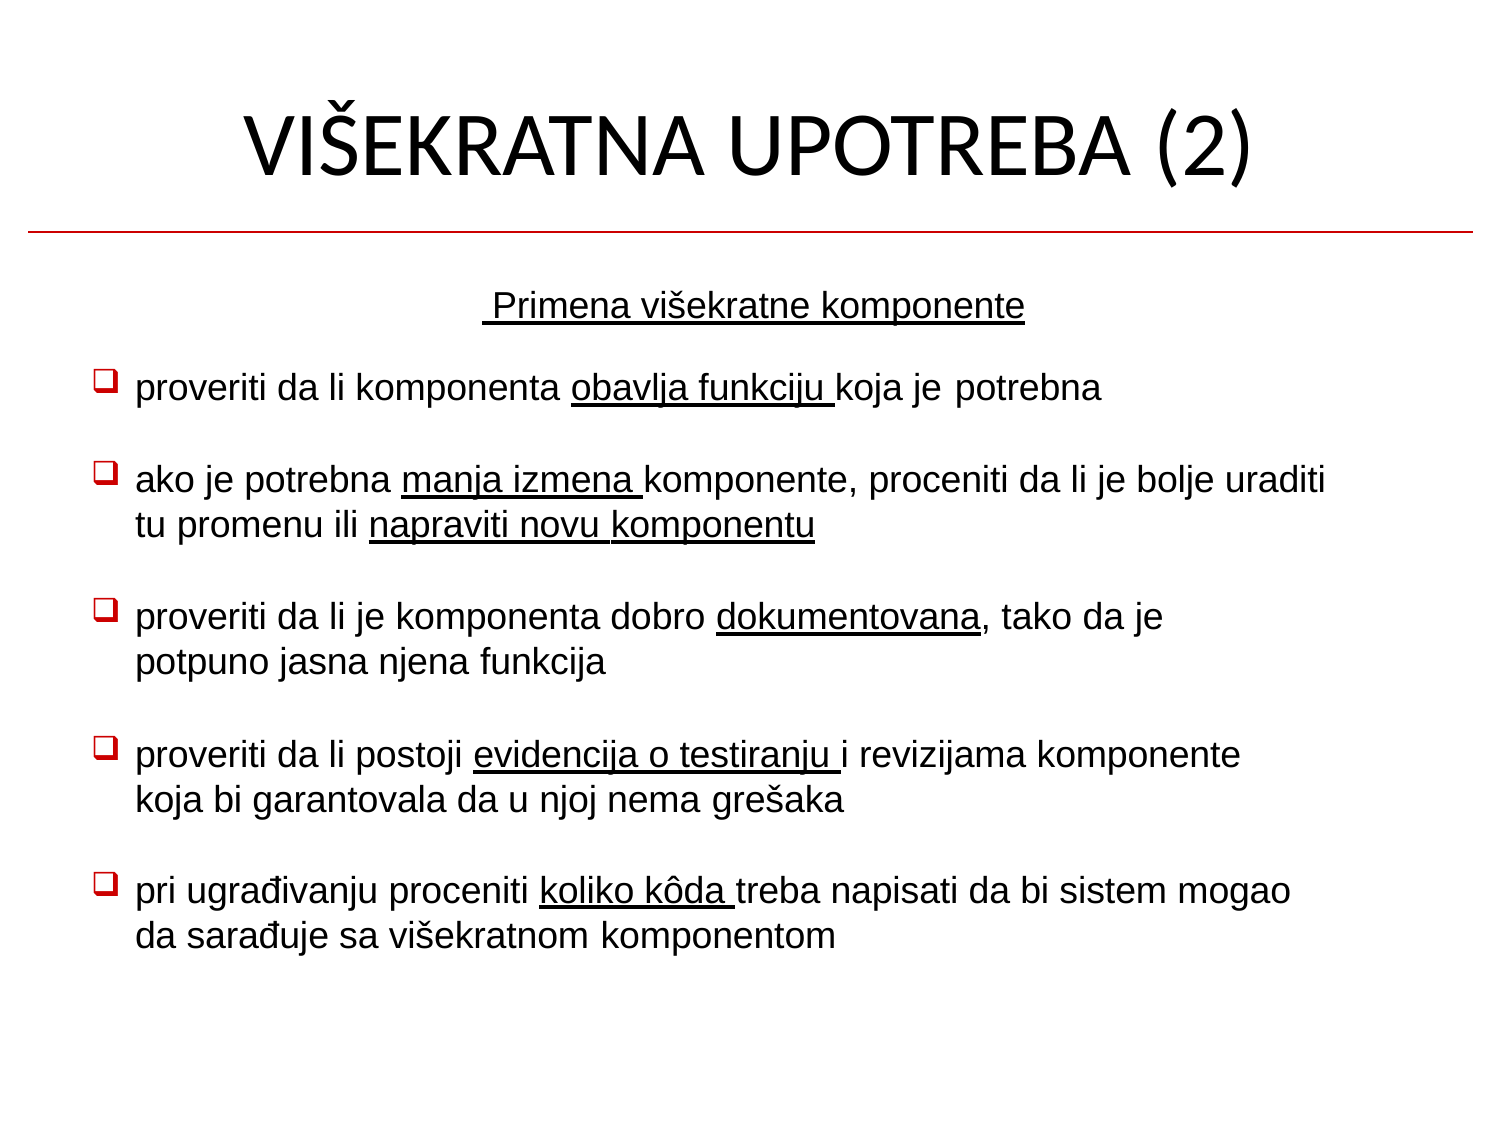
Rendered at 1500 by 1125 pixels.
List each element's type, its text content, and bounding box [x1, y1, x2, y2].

text_box Primena višekratne komponente proveriti da li komponenta obavlja funkciju koja je potrebna ako je potrebna manja izmena komponente, proceniti da li je bolje uraditi tu promenu ili napraviti novu komponentu proveriti da li je komponenta dobro dokumentovana, tako da je potpuno jasna njena funkcija proveriti da li postoji evidencija o testiranju i revizijama komponente koja bi garantovala da u njoj nema grešaka pri ugrađivanju proceniti koliko kôda treba napisati da bi sistem mogao da sarađuje sa višekratnom komponentom [88, 281, 1339, 956]
title VIŠEKRATNA UPOTREBA (2) [74, 44, 1425, 231]
